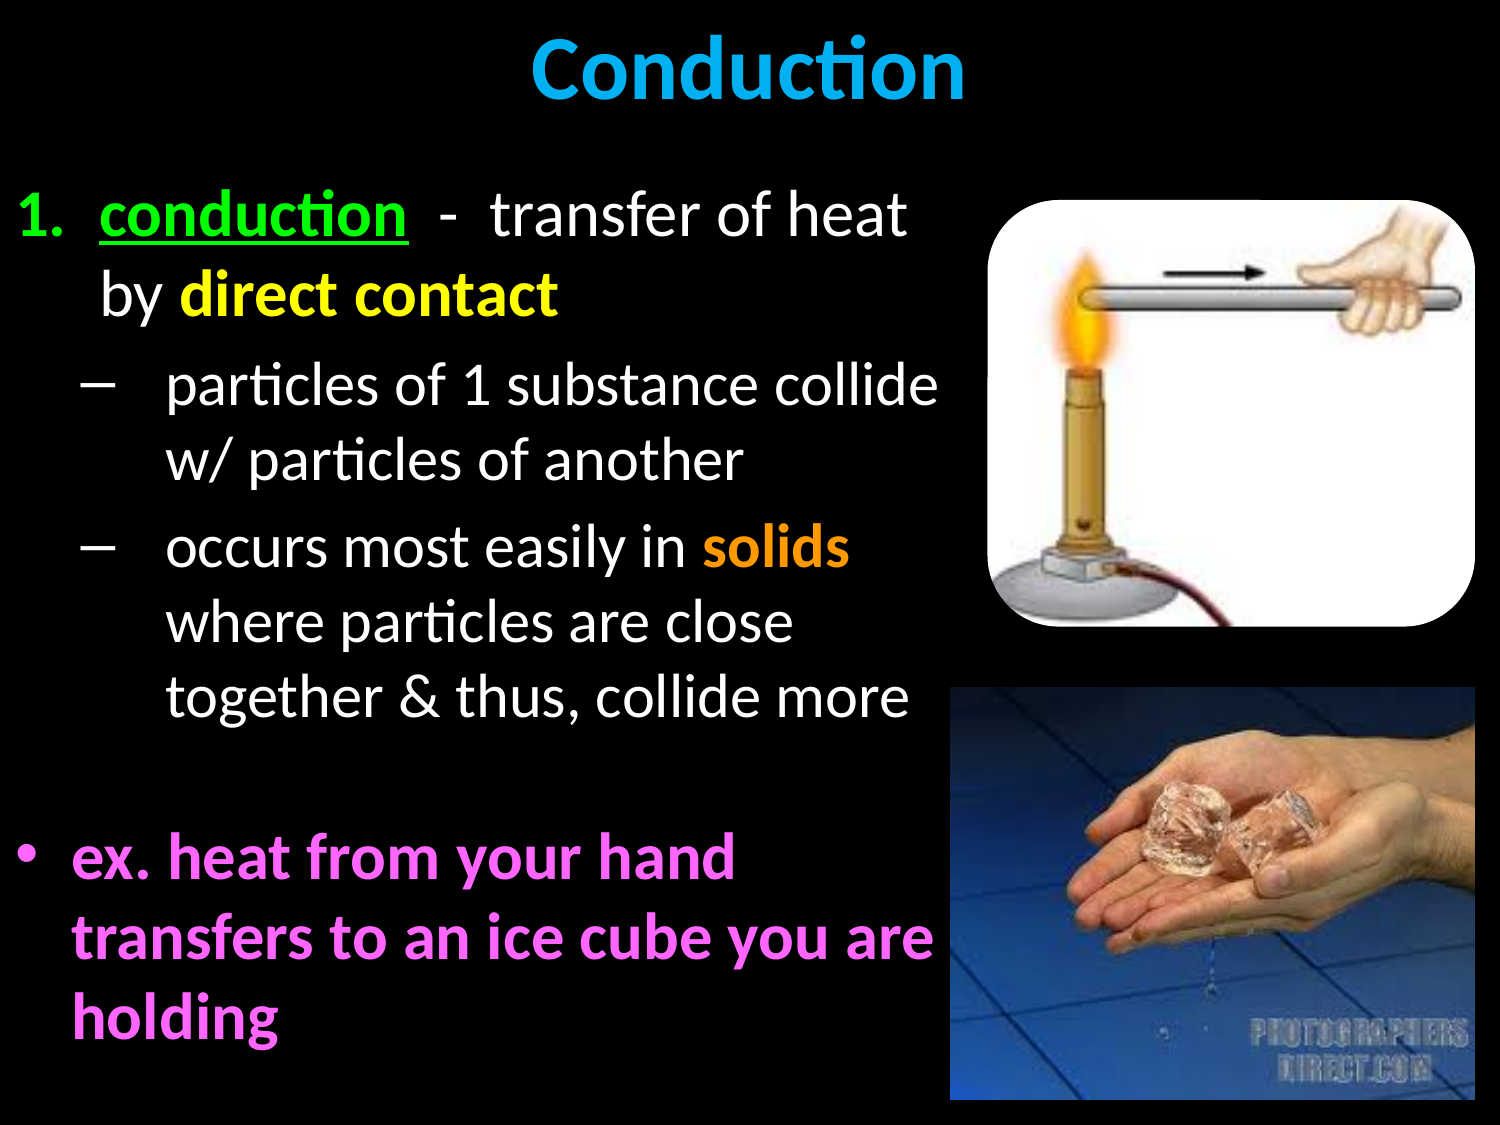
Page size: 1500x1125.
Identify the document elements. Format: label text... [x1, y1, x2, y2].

picture [949, 687, 1476, 1101]
picture [987, 199, 1476, 627]
list conduction - transfer of heat by direct contact particles of 1 substance collide w/ particles of another occurs most easily in solids where particles are close together & thus, collide more ex. heat from your hand transfers to an ice cube you are holding [0, 162, 975, 1125]
title Conduction [75, 0, 1425, 150]
